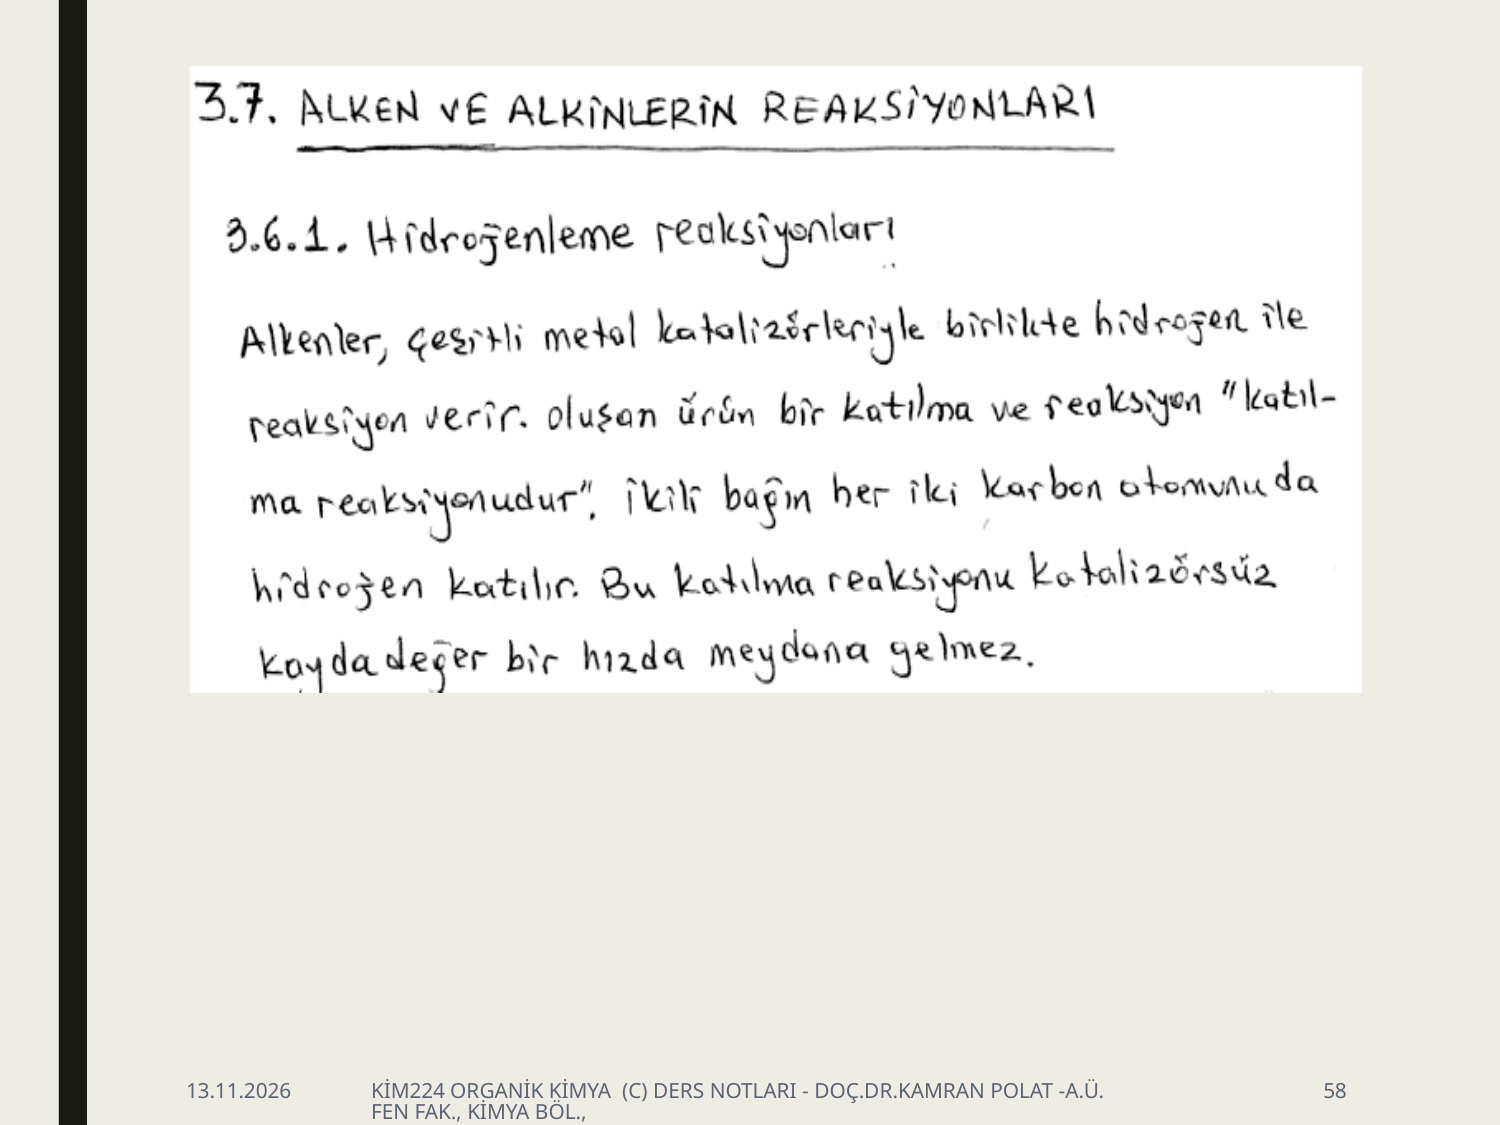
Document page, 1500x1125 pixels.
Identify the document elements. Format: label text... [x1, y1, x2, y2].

slide_number 58 [1165, 1058, 1362, 1125]
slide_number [171, 1058, 320, 1125]
footer KİM224 ORGANİK KİMYA (C) DERS NOTLARI - DOÇ.DR.KAMRAN POLAT -A.Ü. FEN FAK., KİMYA BÖL., [355, 1058, 1129, 1125]
picture [189, 66, 1362, 693]
